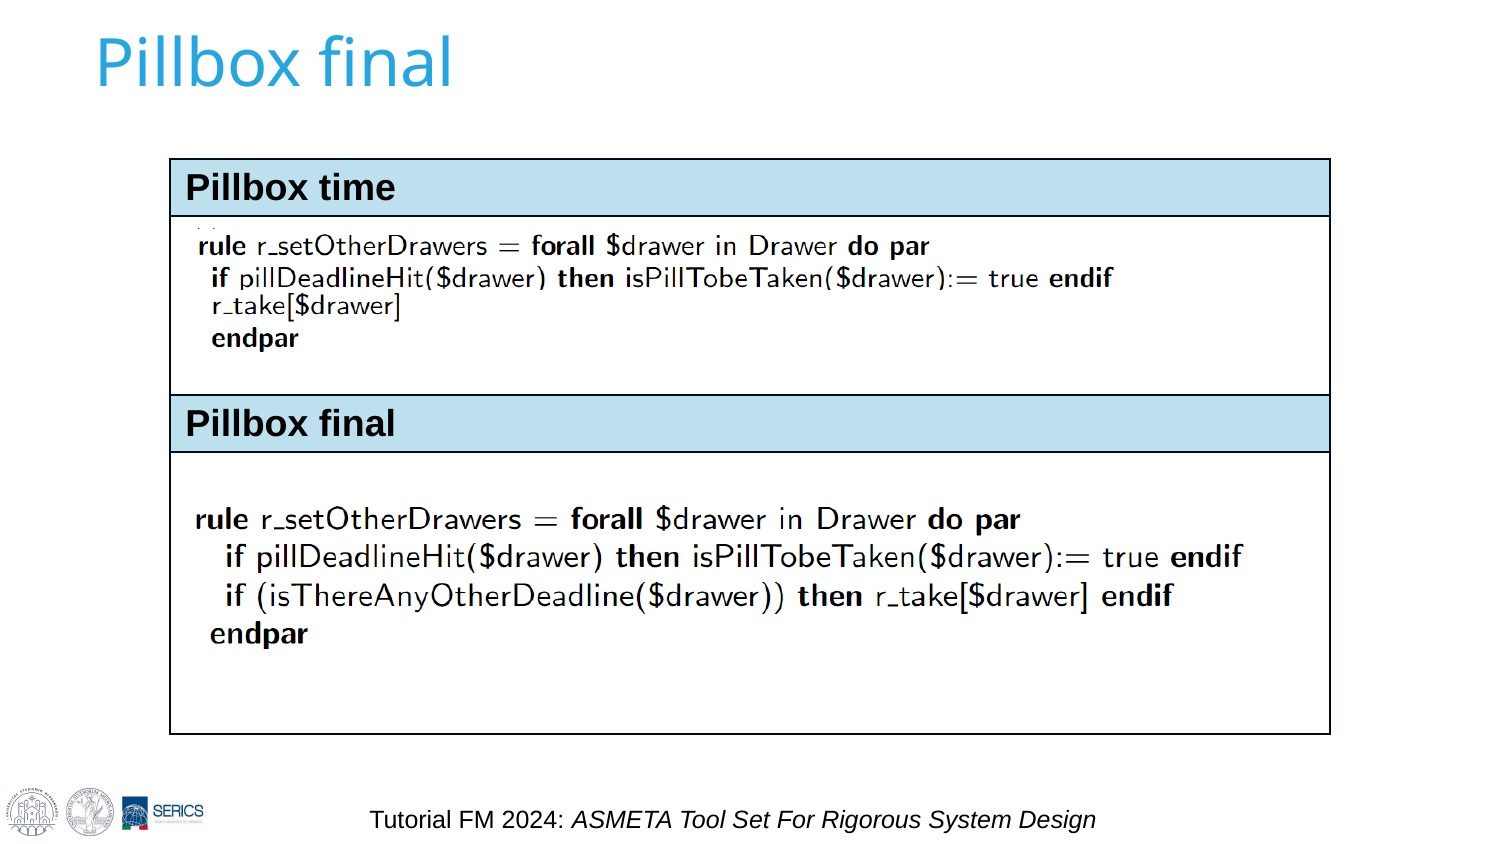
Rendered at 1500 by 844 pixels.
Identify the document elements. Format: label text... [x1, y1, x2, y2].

picture [190, 501, 1268, 573]
picture [122, 796, 204, 830]
table_header Pillbox time [171, 160, 1329, 215]
table_cell Pillbox final [171, 396, 1329, 451]
title Pillbox final [94, 35, 1394, 101]
picture [190, 577, 1268, 649]
picture [190, 228, 1130, 357]
picture [66, 788, 116, 836]
table_cell [171, 217, 1329, 394]
table_cell [171, 453, 1329, 733]
picture [6, 788, 60, 836]
